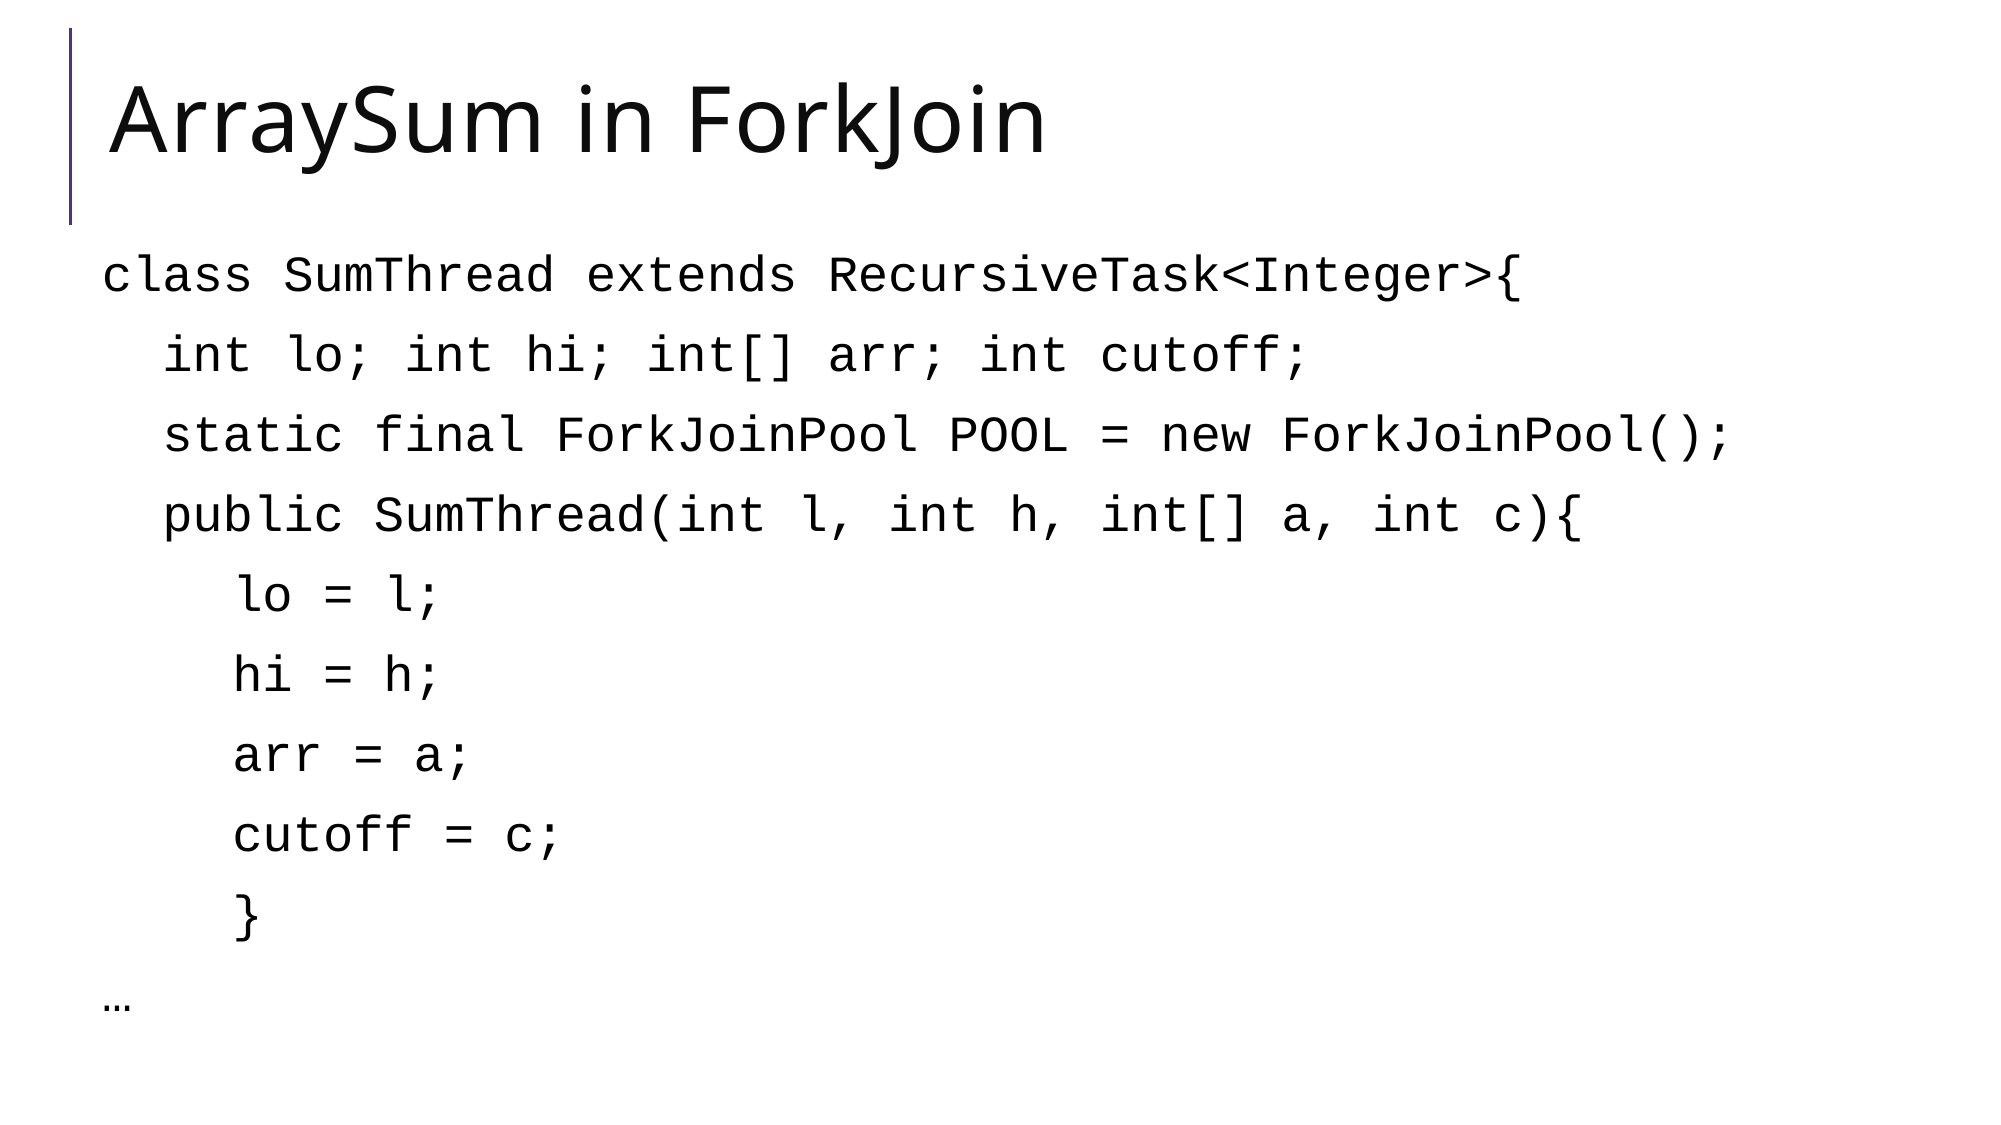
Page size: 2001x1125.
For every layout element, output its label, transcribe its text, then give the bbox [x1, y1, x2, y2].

list class SumThread extends RecursiveTask<Integer>{ int lo; int hi; int[] arr; int cutoff; static final ForkJoinPool POOL = new ForkJoinPool(); public SumThread(int l, int h, int[] a, int c){ lo = l; hi = h; arr = a; cutoff = c; } … [94, 240, 1930, 1035]
title ArraySum in ForkJoin [94, 43, 1930, 210]
